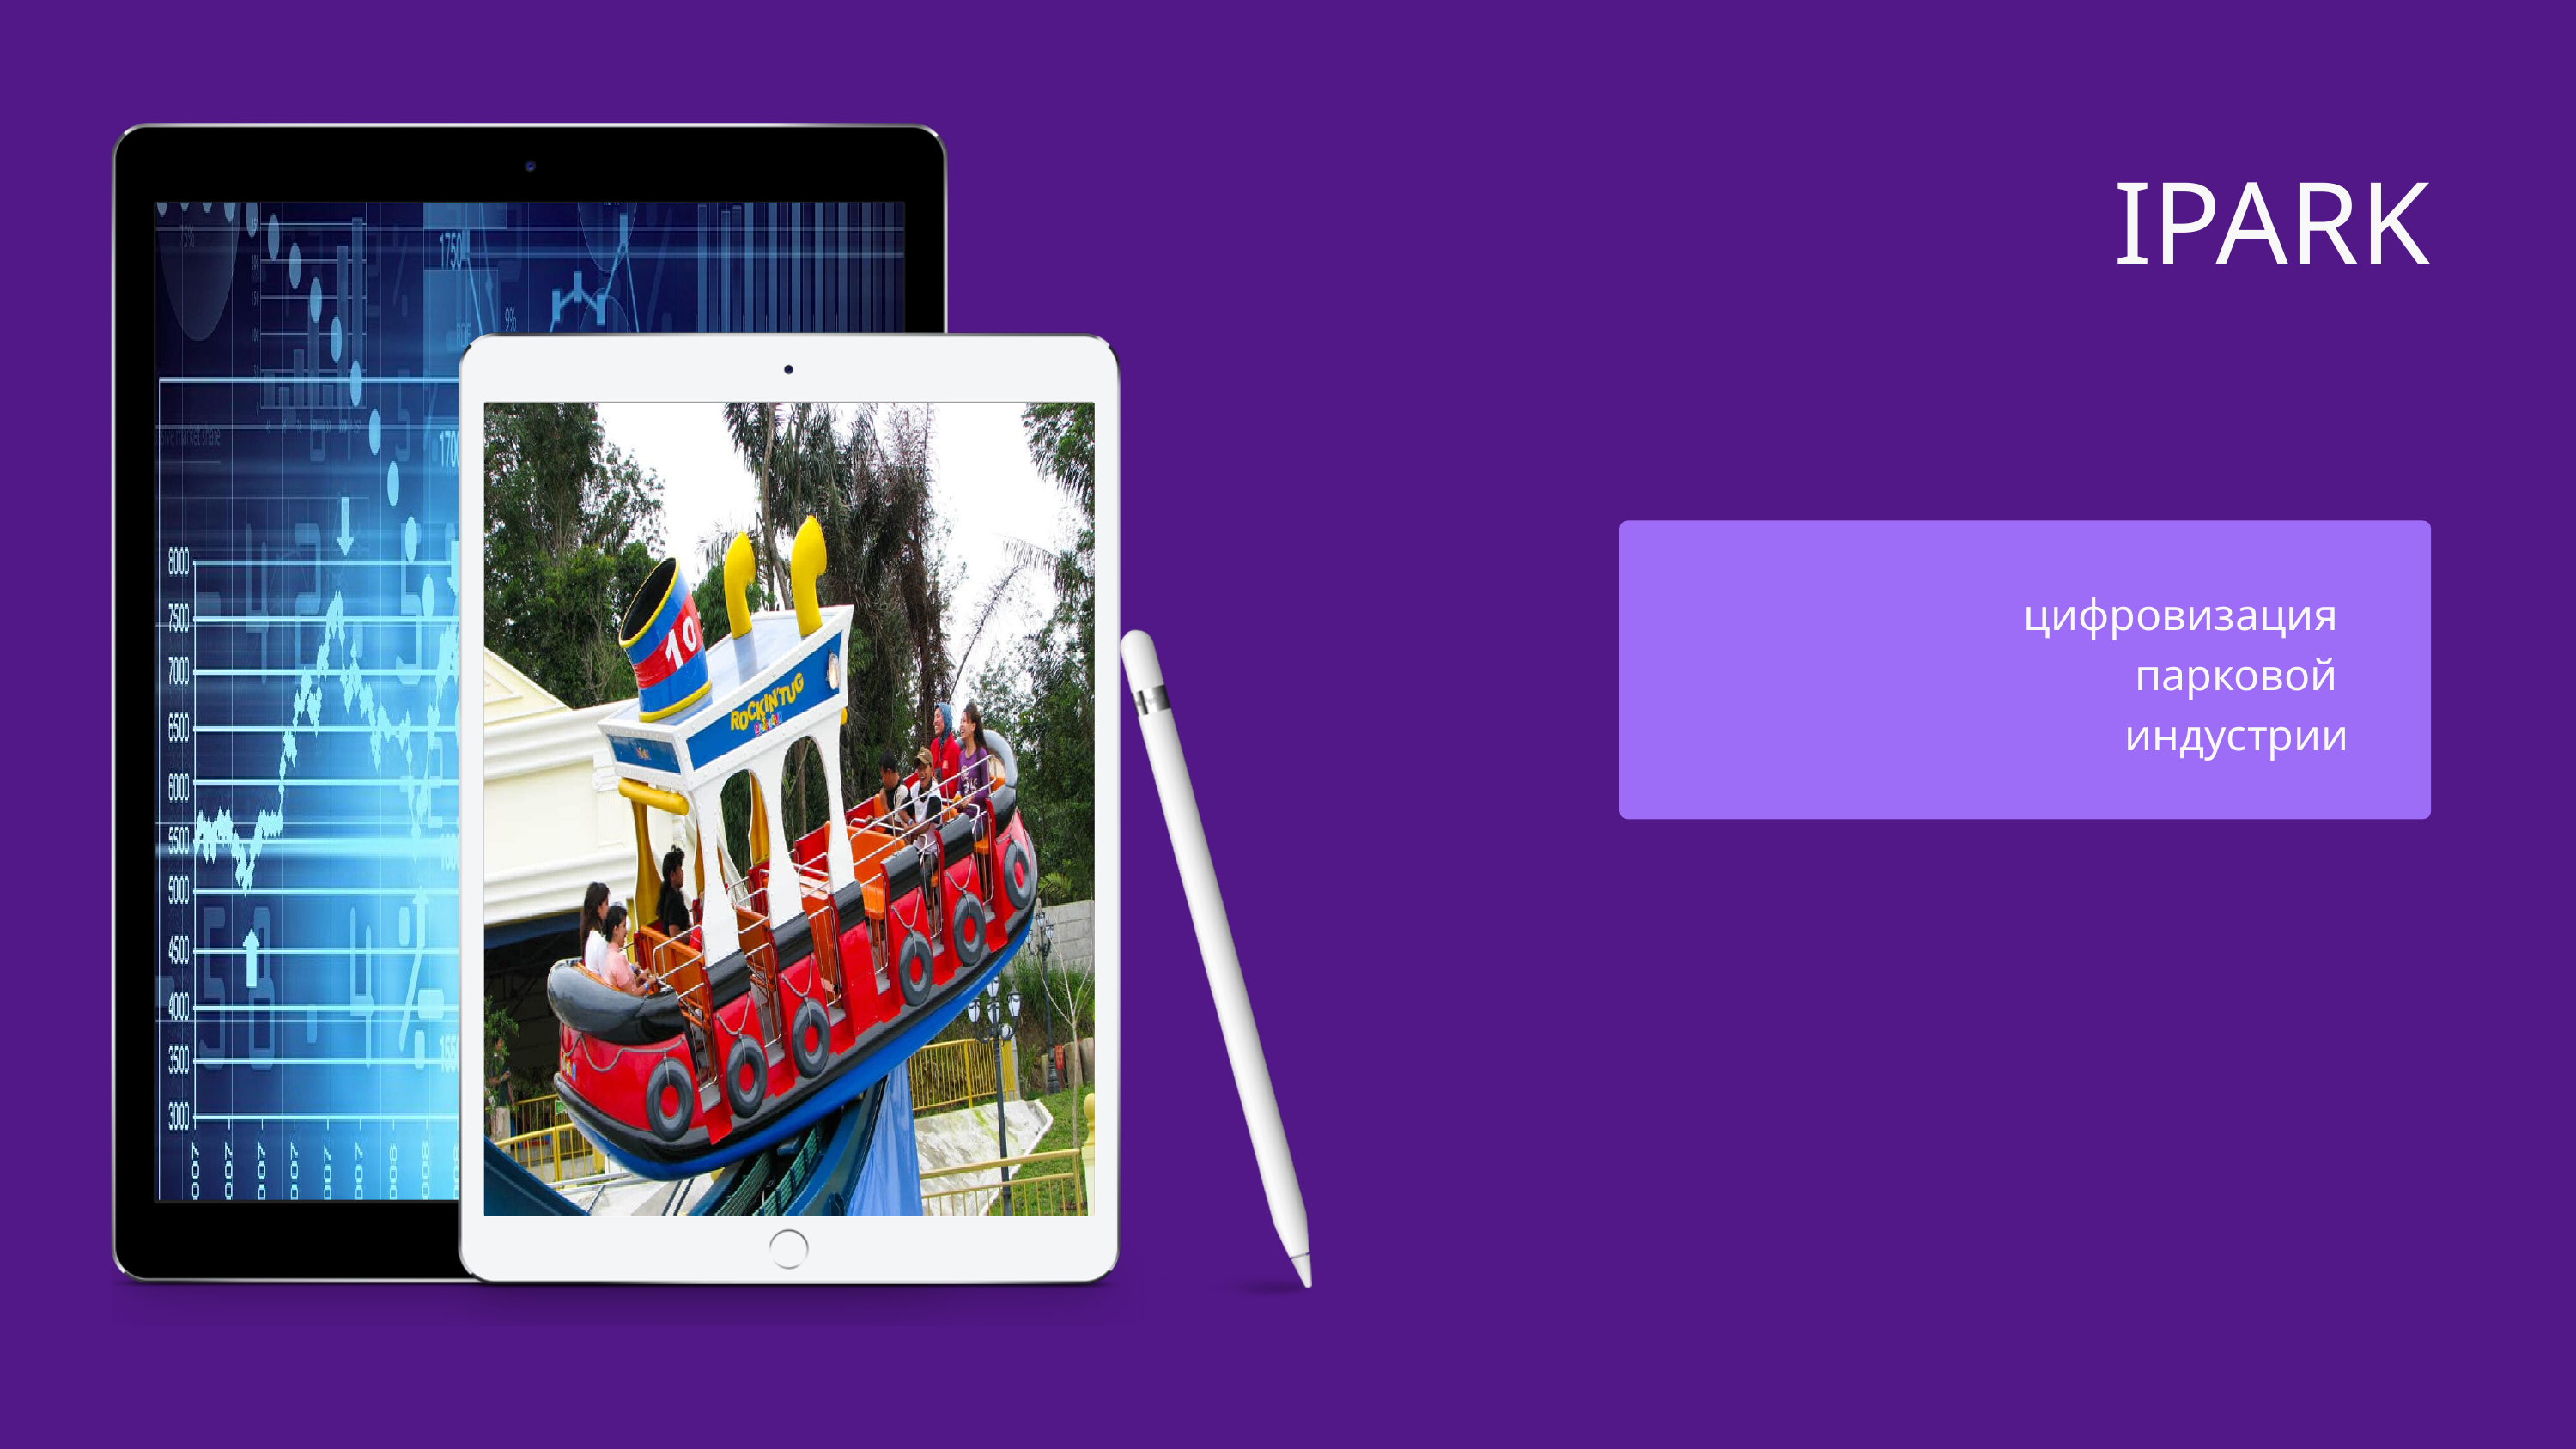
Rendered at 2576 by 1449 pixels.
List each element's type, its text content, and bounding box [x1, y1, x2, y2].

text_box IPARK [1619, 127, 2432, 288]
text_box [111, 122, 1313, 1326]
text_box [1619, 520, 2432, 820]
